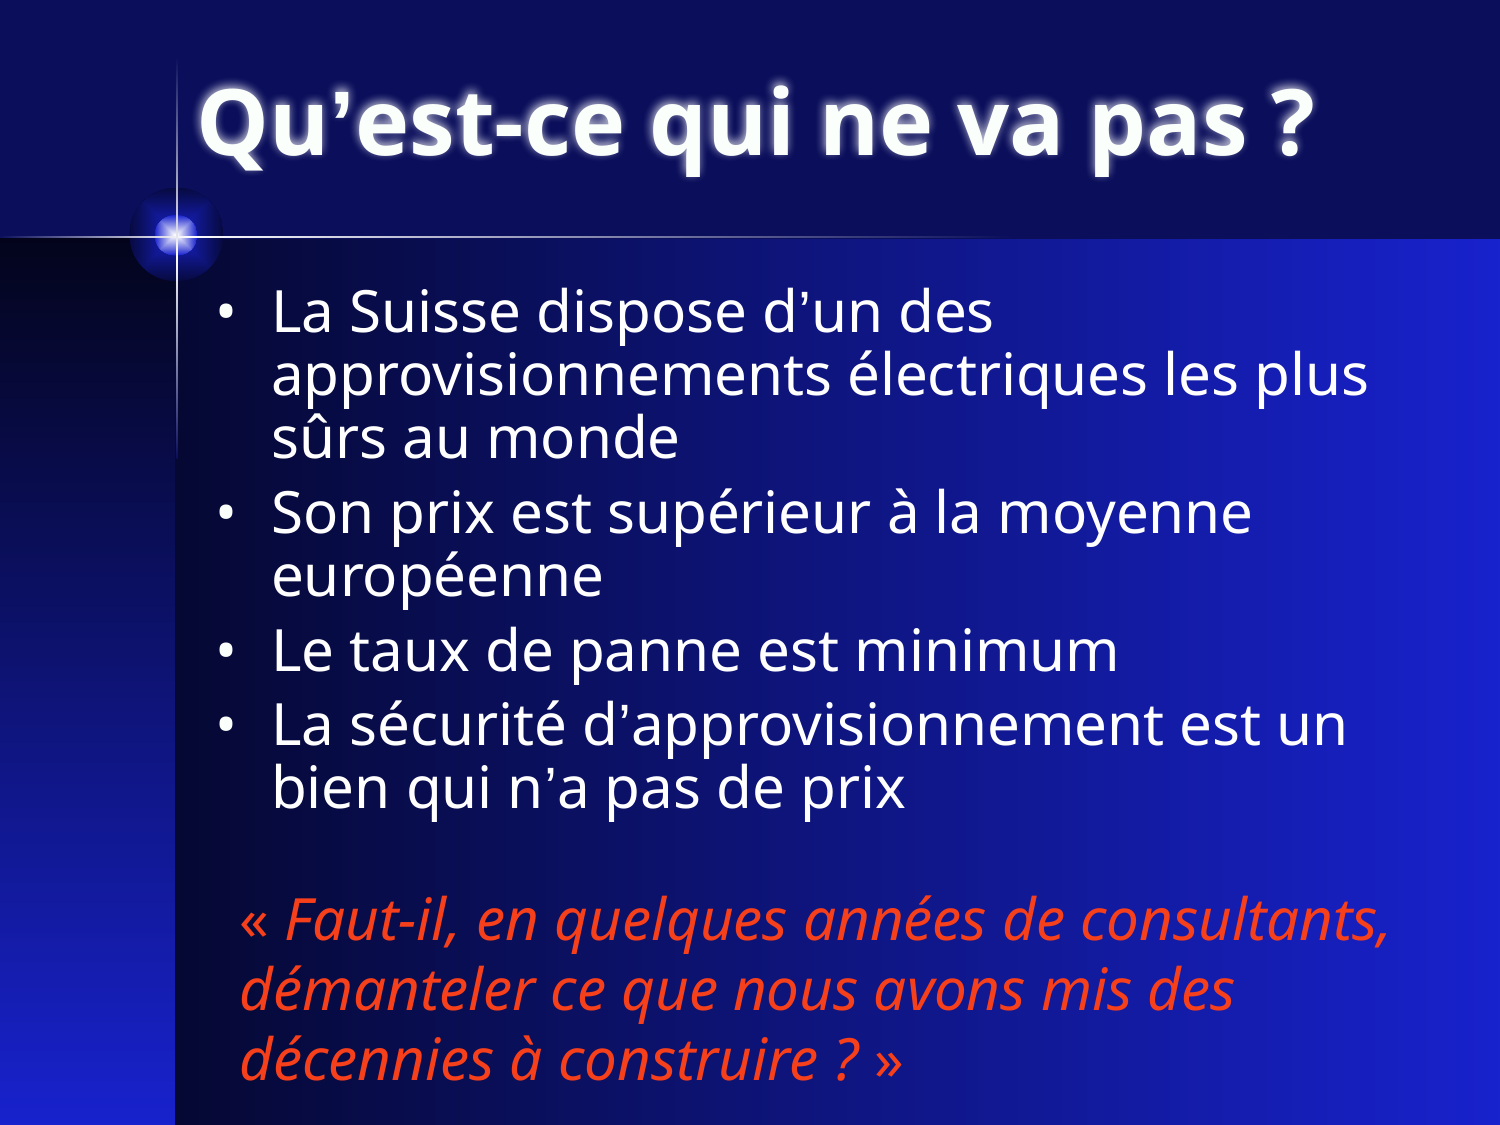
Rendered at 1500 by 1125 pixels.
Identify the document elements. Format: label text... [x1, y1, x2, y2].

text_box « Faut-il, en quelques années de consultants, démanteler ce que nous avons mis des décennies à construire ? » [224, 875, 1500, 1050]
title Qu’est-ce qui ne va pas ? [24, 24, 1488, 213]
list La Suisse dispose d’un des approvisionnements électriques les plus sûrs au monde Son prix est supérieur à la moyenne européenne Le taux de panne est minimum La sécurité d’approvisionnement est un bien qui n’a pas de prix [200, 275, 1475, 825]
